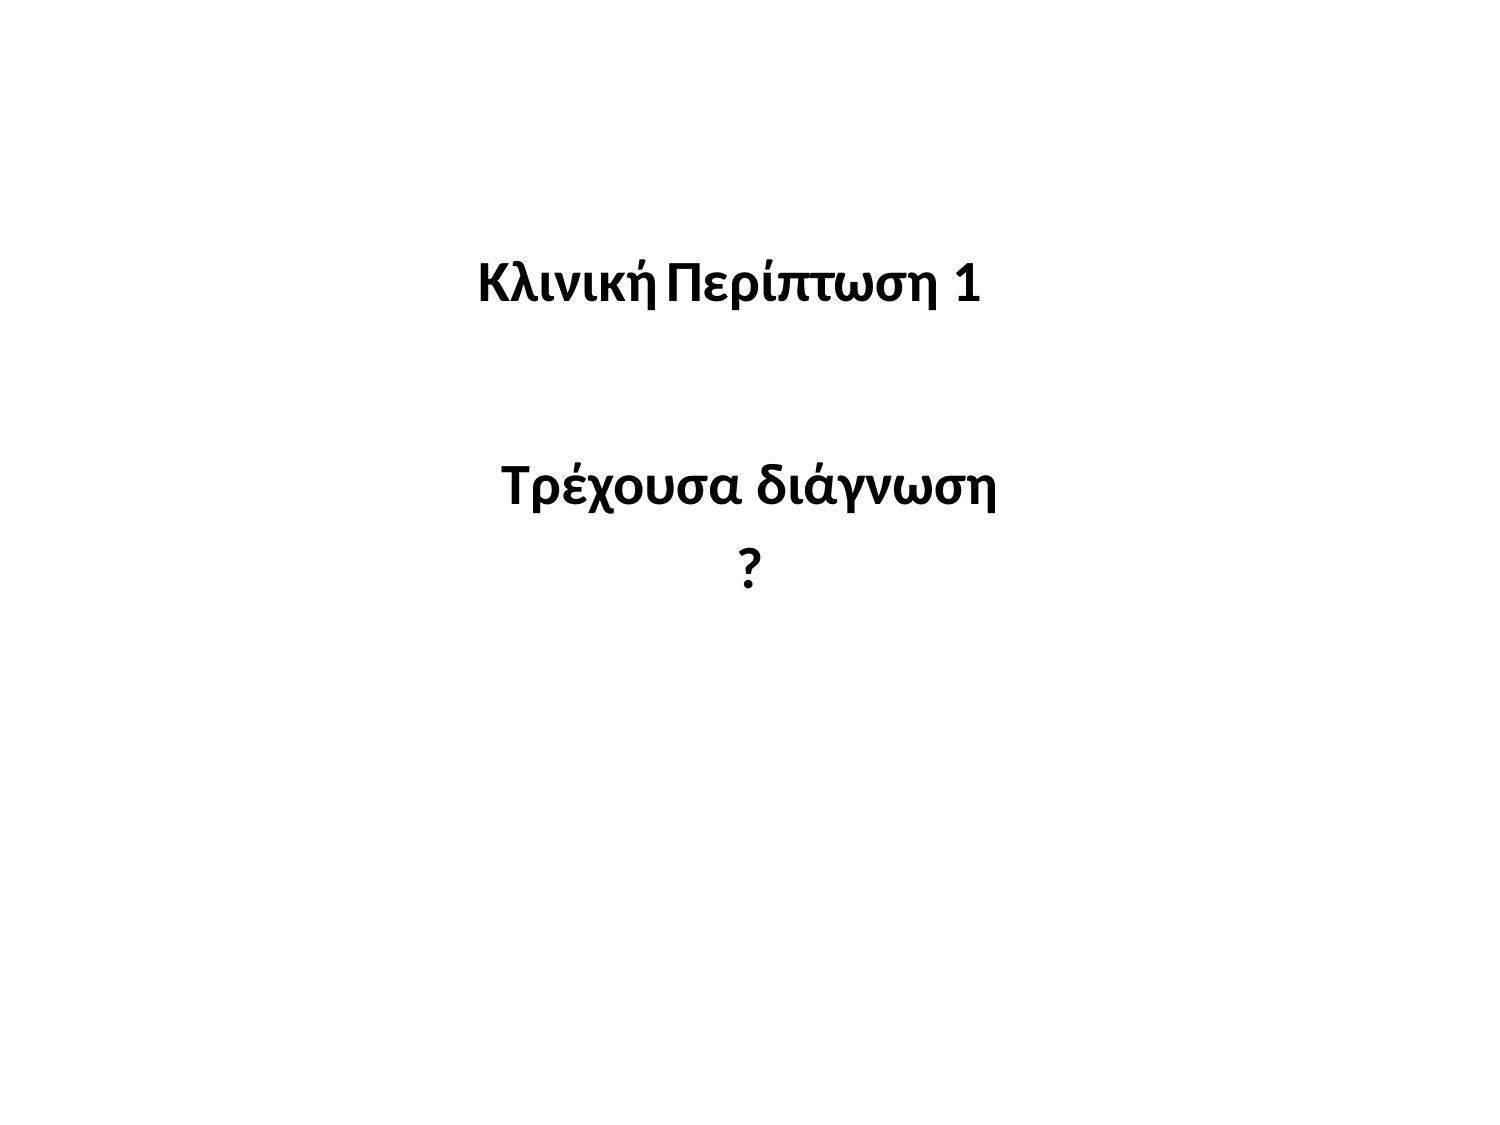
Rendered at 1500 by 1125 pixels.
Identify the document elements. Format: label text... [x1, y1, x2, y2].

text_box Κλινική Περίπτωση 1 [464, 166, 997, 321]
list Τρέχουσα διάγνωση ? [103, 447, 1397, 637]
